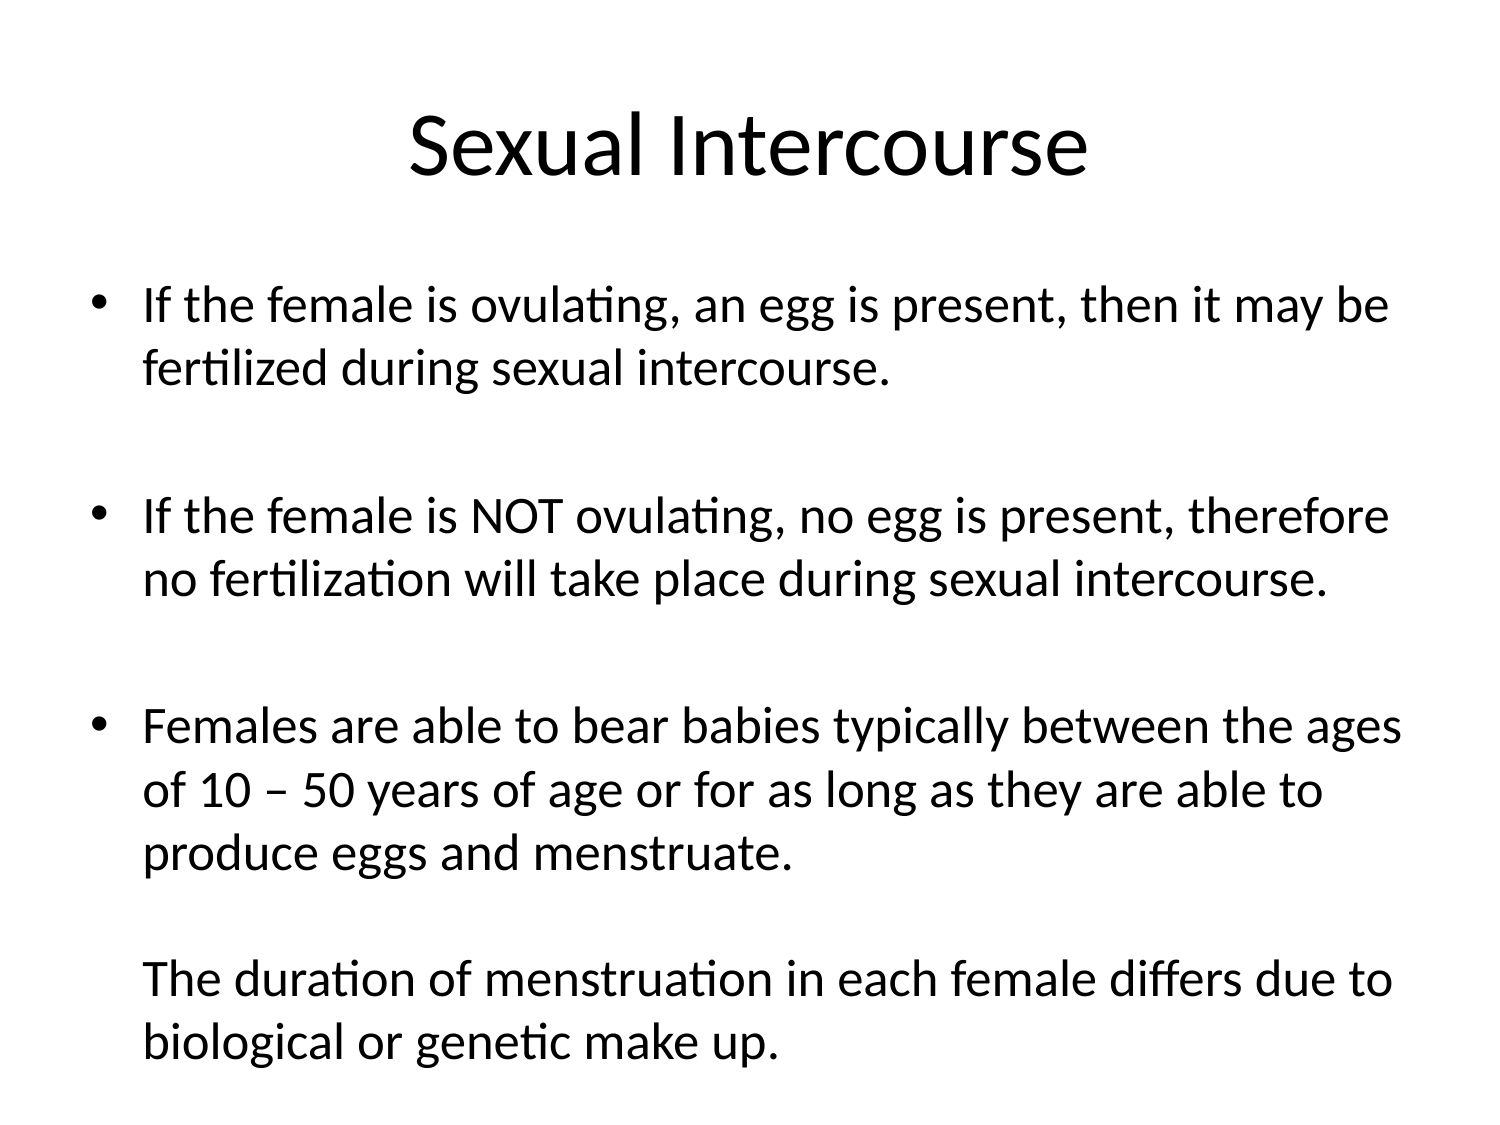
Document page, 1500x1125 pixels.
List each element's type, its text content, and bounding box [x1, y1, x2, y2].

list If the female is ovulating, an egg is present, then it may be fertilized during sexual intercourse. If the female is NOT ovulating, no egg is present, therefore no fertilization will take place during sexual intercourse. Females are able to bear babies typically between the ages of 10 – 50 years of age or for as long as they are able to produce eggs and menstruate. The duration of menstruation in each female differs due to biological or genetic make up. [75, 262, 1450, 1088]
title Sexual Intercourse [75, 45, 1425, 233]
